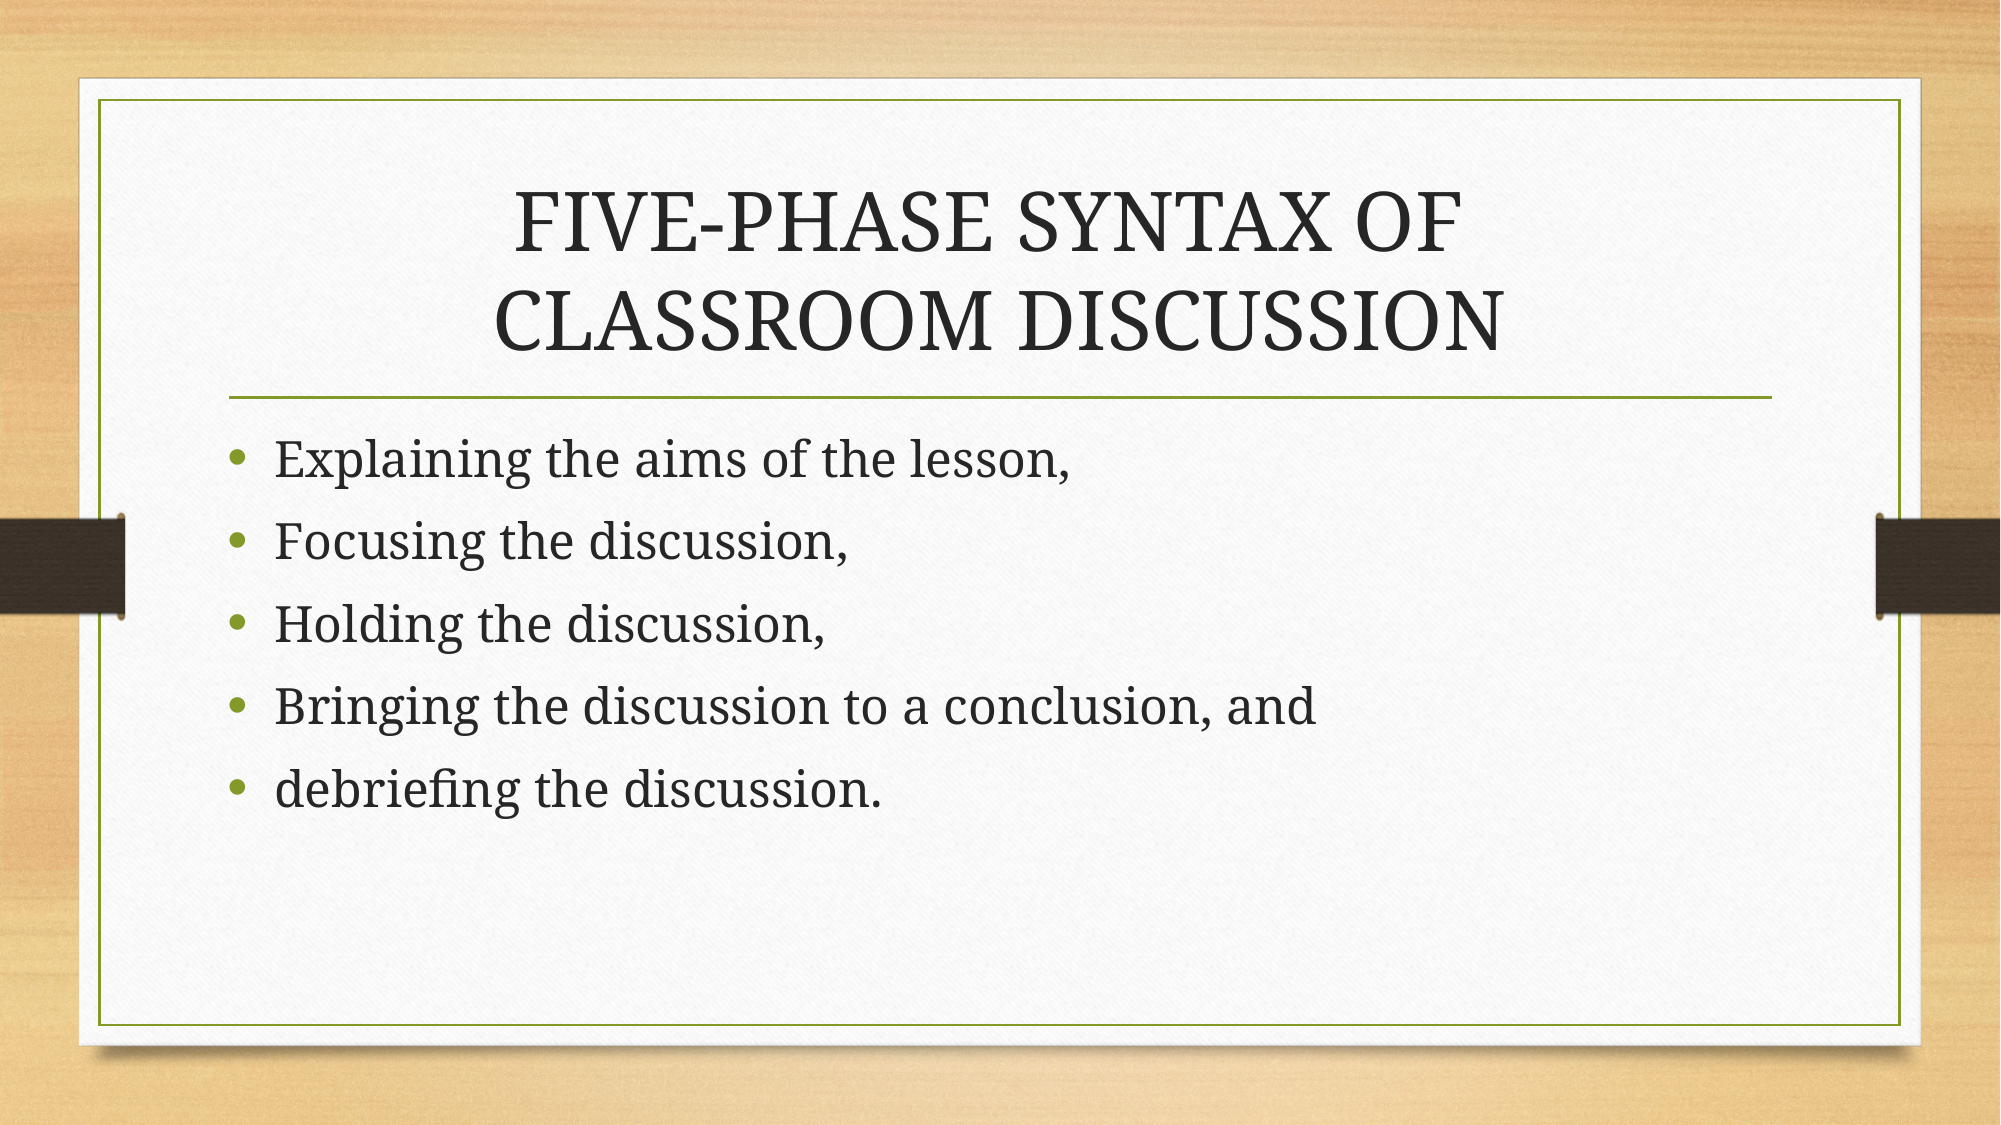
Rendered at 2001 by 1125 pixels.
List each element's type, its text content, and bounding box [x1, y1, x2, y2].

title FIVE-PHASE SYNTAX OF CLASSROOM DISCUSSION [212, 161, 1788, 375]
picture [0, 0, 2001, 1125]
list Explaining the aims of the lesson, Focusing the discussion, Holding the discussion, Bringing the discussion to a conclusion, and debriefing the discussion. [212, 419, 1788, 964]
